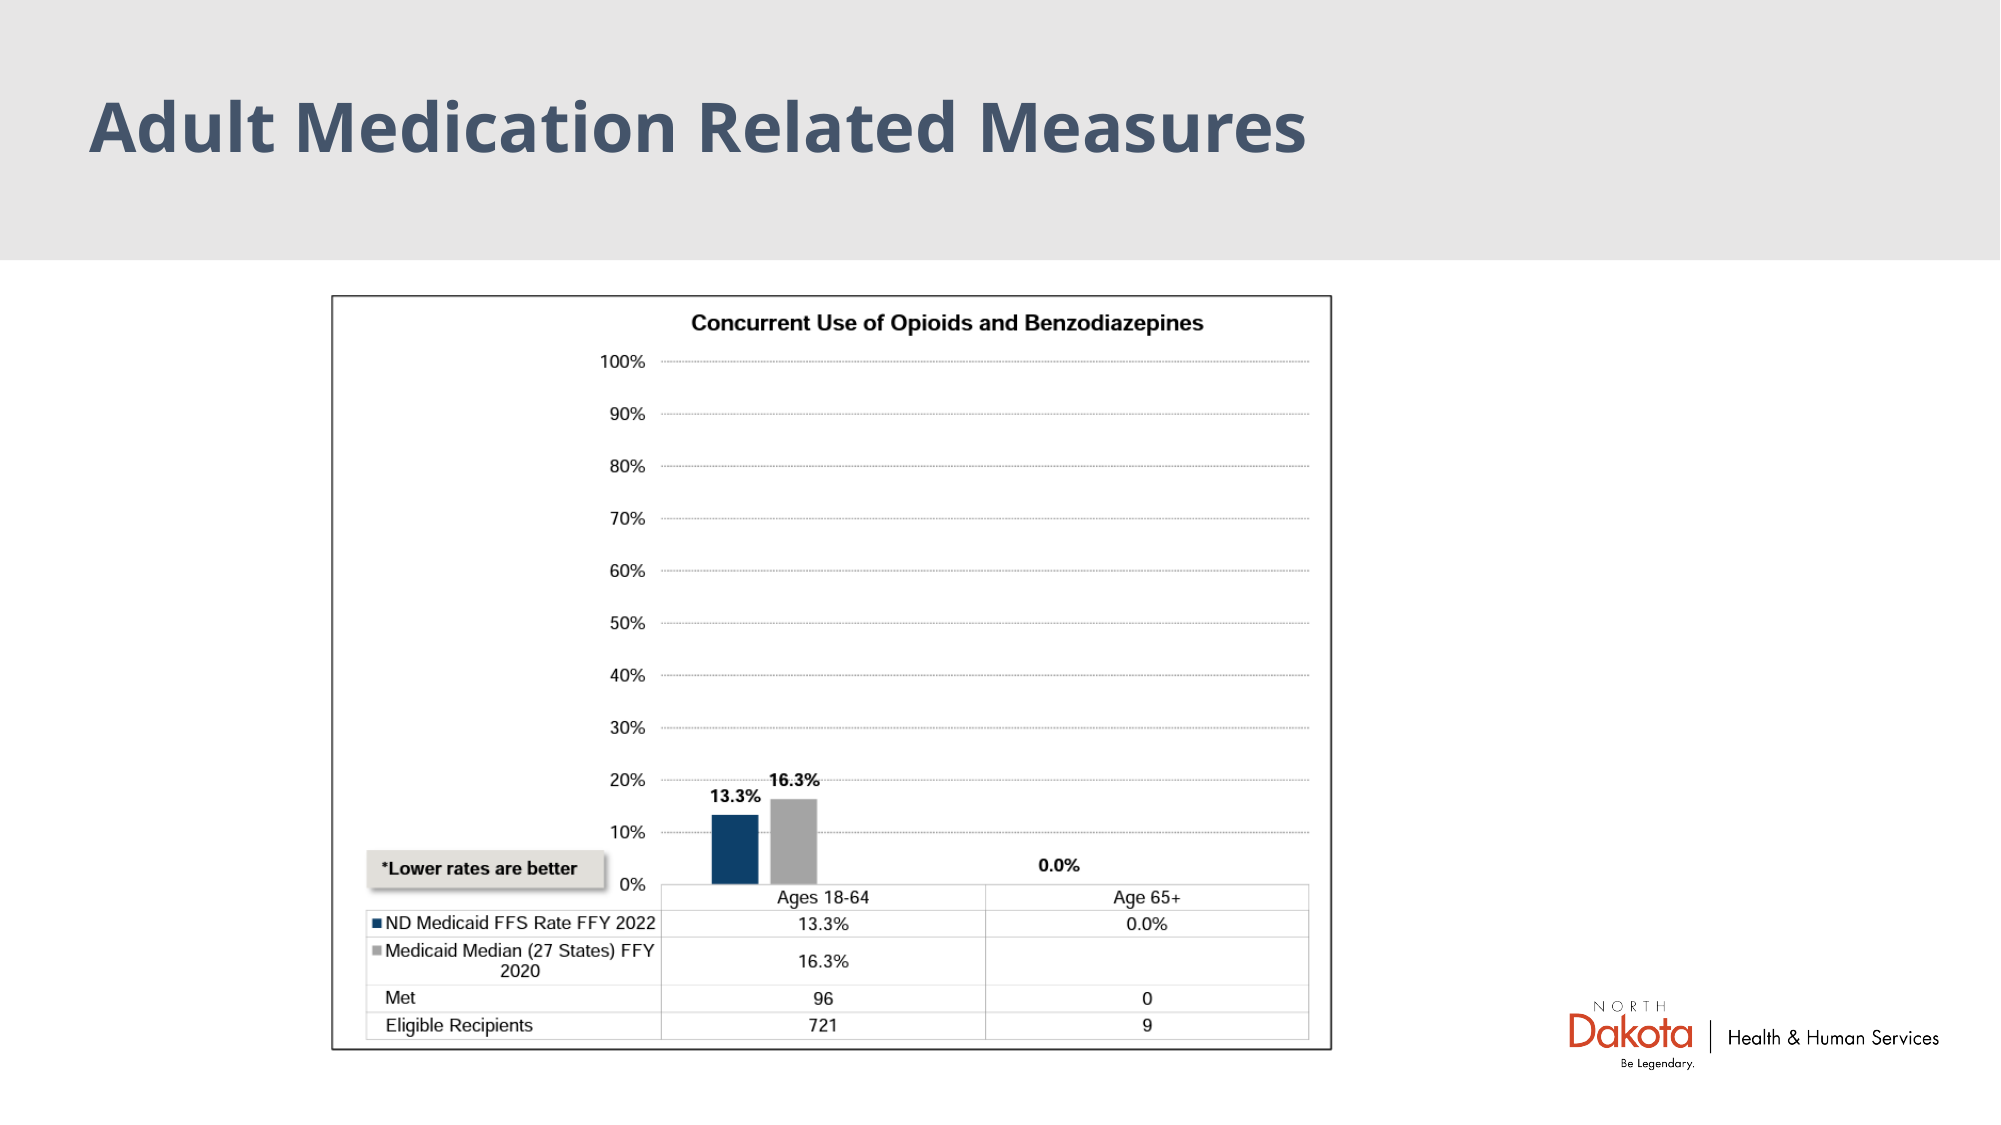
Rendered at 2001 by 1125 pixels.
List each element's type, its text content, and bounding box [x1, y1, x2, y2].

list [327, 291, 1336, 1055]
title Adult Medication Related Measures [74, 85, 1926, 176]
picture [1560, 990, 1958, 1081]
